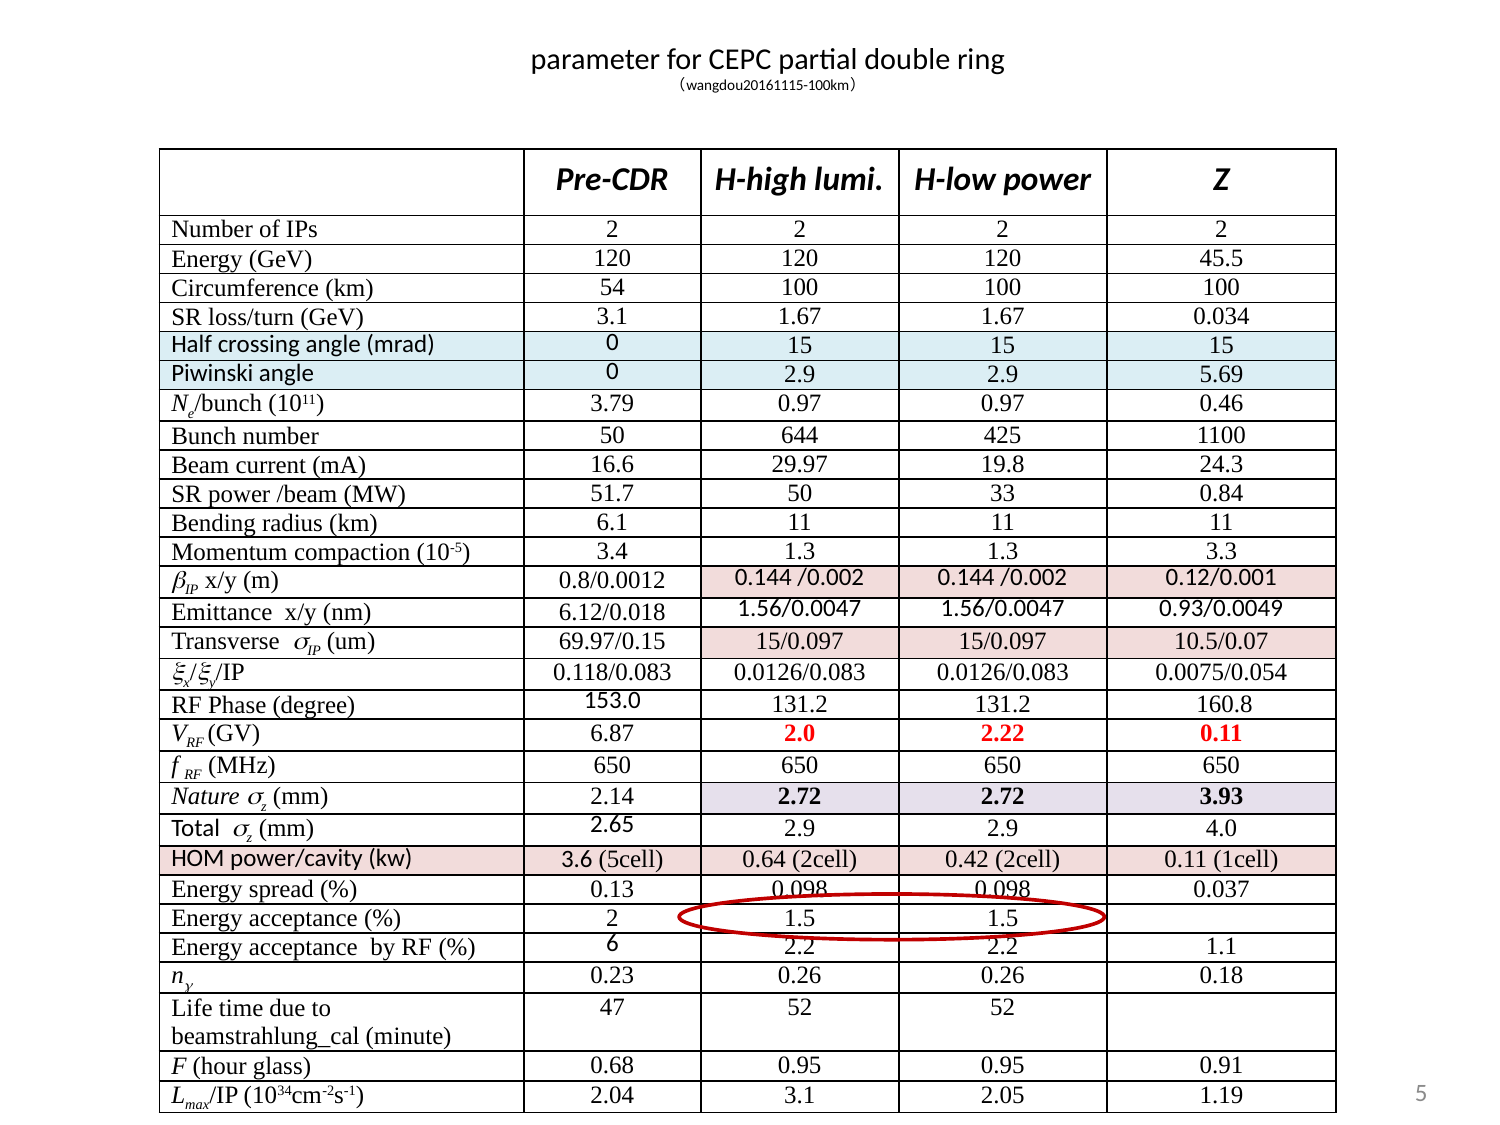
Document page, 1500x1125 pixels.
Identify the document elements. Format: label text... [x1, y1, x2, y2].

table_cell 15 [702, 332, 898, 360]
table_cell 0.144 /0.002 [702, 567, 898, 597]
table_cell 3.6 (5cell) [525, 847, 700, 874]
table_cell HOM power/cavity (kw) [160, 847, 523, 874]
table_cell 3.1 [525, 303, 700, 331]
table_cell 0 [525, 332, 700, 360]
table_cell 15/0.097 [900, 628, 1106, 658]
table_cell 2 [525, 905, 700, 932]
table_cell 11 [702, 509, 898, 536]
table_cell F (hour glass) [160, 1052, 523, 1080]
table_cell 1.5 [1089, 905, 1106, 913]
table_cell Beam current (mA) [160, 451, 523, 478]
table_cell 0 [525, 361, 700, 389]
table_cell Energy acceptance by RF (%) [160, 934, 523, 961]
table_cell 1.5 [1073, 921, 1106, 932]
table_cell 52 [702, 994, 898, 1050]
table_cell Bunch number [160, 422, 523, 449]
table_cell 0.46 [1108, 390, 1335, 420]
table_cell 33 [900, 480, 1106, 507]
table_cell 6.12/0.018 [525, 599, 700, 626]
table_cell 52 [900, 994, 1106, 1050]
table_cell 3.3 [1108, 538, 1335, 565]
table_cell 47 [525, 994, 700, 1050]
table_cell 5.69 [1108, 361, 1335, 389]
table_cell 2.9 [900, 815, 1106, 845]
table_cell 69.97/0.15 [525, 628, 700, 658]
table_cell RF Phase (degree) [160, 691, 523, 718]
table_cell SR loss/turn (GeV) [160, 303, 523, 331]
table_cell 650 [1108, 752, 1335, 782]
table_cell 0.0075/0.054 [1108, 659, 1335, 689]
table_cell 1.3 [702, 538, 898, 565]
table_cell 0.18 [1108, 963, 1335, 992]
table_cell 0.0126/0.083 [900, 659, 1106, 689]
table_cell Energy (GeV) [160, 245, 523, 273]
table_cell 0.034 [1108, 303, 1335, 331]
table_cell Piwinski angle [160, 361, 523, 389]
table_cell 0.0126/0.083 [702, 659, 898, 689]
table_cell 1.67 [702, 303, 898, 331]
table_cell 29.97 [702, 451, 898, 478]
table_cell 2.2 [702, 934, 898, 961]
table_cell 51.7 [525, 480, 700, 507]
table_cell n [160, 963, 523, 992]
table_cell 0.95 [900, 1052, 1106, 1080]
table_cell Transverse IP (um) [160, 628, 523, 658]
table_cell Number of IPs [160, 216, 523, 244]
table_cell Half crossing angle (mrad) [160, 332, 523, 360]
table_cell 0.95 [702, 1052, 898, 1080]
table_header Pre-CDR [525, 150, 700, 215]
table_cell 3.79 [525, 390, 700, 420]
table_cell 0.91 [1108, 1052, 1335, 1061]
table_header Z [1108, 150, 1335, 215]
table_cell 4.0 [1108, 815, 1335, 845]
table_cell 2.72 [702, 783, 898, 813]
table_cell 2 [900, 216, 1106, 244]
table_cell 11 [900, 509, 1106, 536]
slide_number 5 [1092, 1061, 1443, 1122]
table_cell 2.22 [900, 720, 1106, 750]
table_cell 1.56/0.0047 [900, 599, 1106, 626]
table_cell 6.87 [525, 720, 700, 750]
table_cell 0.97 [702, 390, 898, 420]
table_cell 2.0 [702, 720, 898, 750]
table_cell 1.67 [900, 303, 1106, 331]
table_cell 1.3 [900, 538, 1106, 565]
table_cell 0.42 (2cell) [900, 847, 1106, 874]
table_cell 2.2 [900, 934, 1106, 961]
table_cell 0.23 [525, 963, 700, 992]
table_cell 2.05 [900, 1082, 1092, 1112]
table_cell 0.68 [525, 1052, 700, 1080]
table_cell 3.1 [702, 1082, 898, 1112]
table_cell Momentum compaction (10-5) [160, 538, 523, 565]
title parameter for CEPC partial double ring （wangdou20161115-100km） [64, 30, 1471, 102]
table_cell 19.8 [900, 451, 1106, 478]
table_cell 2 [702, 216, 898, 244]
table_cell 650 [525, 752, 700, 782]
table_cell 0.11 [1108, 720, 1335, 750]
table_cell 2.14 [525, 783, 700, 813]
table_cell 15/0.097 [702, 628, 898, 658]
table_cell 0.144 /0.002 [900, 567, 1106, 597]
table_cell Total z (mm) [160, 815, 523, 845]
table_cell 0.93/0.0049 [1108, 599, 1335, 626]
table_cell 153.0 [525, 691, 700, 718]
table_cell 16.6 [525, 451, 700, 478]
table_cell 0.84 [1108, 480, 1335, 507]
table_cell Life time due to beamstrahlung_cal (minute) [160, 994, 523, 1050]
table_cell SR power /beam (MW) [160, 480, 523, 507]
table_cell 24.3 [1108, 451, 1335, 478]
table_cell 0.037 [1108, 876, 1335, 903]
table_cell 10.5/0.07 [1108, 628, 1335, 658]
table_cell 0.8/0.0012 [525, 567, 700, 597]
table_cell 2.9 [702, 361, 898, 389]
table_cell 3.93 [1108, 783, 1335, 813]
table_cell Circumference (km) [160, 274, 523, 302]
table_cell 131.2 [900, 691, 1106, 718]
table_cell 0.97 [900, 390, 1106, 420]
table_cell 50 [702, 480, 898, 507]
table_cell Bending radius (km) [160, 509, 523, 536]
table_cell 0.098 [900, 876, 1106, 903]
table_cell 1.1 [1108, 934, 1335, 961]
table_cell 54 [525, 274, 700, 302]
table_cell 1.56/0.0047 [702, 599, 898, 626]
table_header H-low power [900, 150, 1106, 215]
table_cell 160.8 [1108, 691, 1335, 718]
table_cell 0.26 [702, 963, 898, 992]
table_cell 0.118/0.083 [525, 659, 700, 689]
table_cell 6.1 [525, 509, 700, 536]
table_cell 2.65 [525, 815, 700, 845]
table_cell 0.13 [525, 876, 700, 903]
table_header H-high lumi. [702, 150, 898, 215]
table_cell 120 [900, 245, 1106, 273]
table_cell 2 [525, 216, 700, 244]
table_cell 3.4 [525, 538, 700, 565]
table_cell 0.26 [900, 963, 1106, 992]
table_cell 100 [1108, 274, 1335, 302]
table_cell 131.2 [702, 691, 898, 718]
table_cell Emittance x/y (nm) [160, 599, 523, 626]
table_cell Energy acceptance (%) [160, 905, 523, 932]
table_cell 2.72 [900, 783, 1106, 813]
table_cell 15 [900, 332, 1106, 360]
table_cell 425 [900, 422, 1106, 449]
table_cell 1100 [1108, 422, 1335, 449]
table_header [160, 150, 523, 215]
table_cell 0.64 (2cell) [702, 847, 898, 874]
table_cell 650 [702, 752, 898, 782]
table_cell 2.9 [702, 815, 898, 845]
table_cell 0.11 (1cell) [1108, 847, 1335, 874]
table_cell 2.9 [900, 361, 1106, 389]
table_cell 100 [900, 274, 1106, 302]
table_cell 100 [702, 274, 898, 302]
table_cell Energy spread (%) [160, 876, 523, 903]
table_cell Lmax/IP (1034cm-2s-1) [160, 1082, 523, 1112]
table_cell VRF (GV) [160, 720, 523, 750]
table_cell x/y/IP [160, 659, 523, 689]
table_cell 120 [525, 245, 700, 273]
table_cell 2.04 [525, 1082, 700, 1112]
table_cell 50 [525, 422, 700, 449]
table_cell Ne/bunch (1011) [160, 390, 523, 420]
table_cell 6 [525, 934, 700, 961]
table_cell 0.098 [702, 876, 898, 903]
table_cell 45.5 [1108, 245, 1335, 273]
table_cell 15 [1108, 332, 1335, 360]
table_cell 650 [900, 752, 1106, 782]
table_cell f RF (MHz) [160, 752, 523, 782]
table_cell [1108, 994, 1335, 1050]
table_cell 0.12/0.001 [1108, 567, 1335, 597]
table_cell 2 [1108, 216, 1335, 244]
text_box [677, 891, 1107, 942]
table_cell IP x/y (m) [160, 567, 523, 597]
table_cell [1108, 905, 1335, 932]
table_cell Nature z (mm) [160, 783, 523, 813]
table_cell 120 [702, 245, 898, 273]
table_cell 644 [702, 422, 898, 449]
table_cell 11 [1108, 509, 1335, 536]
